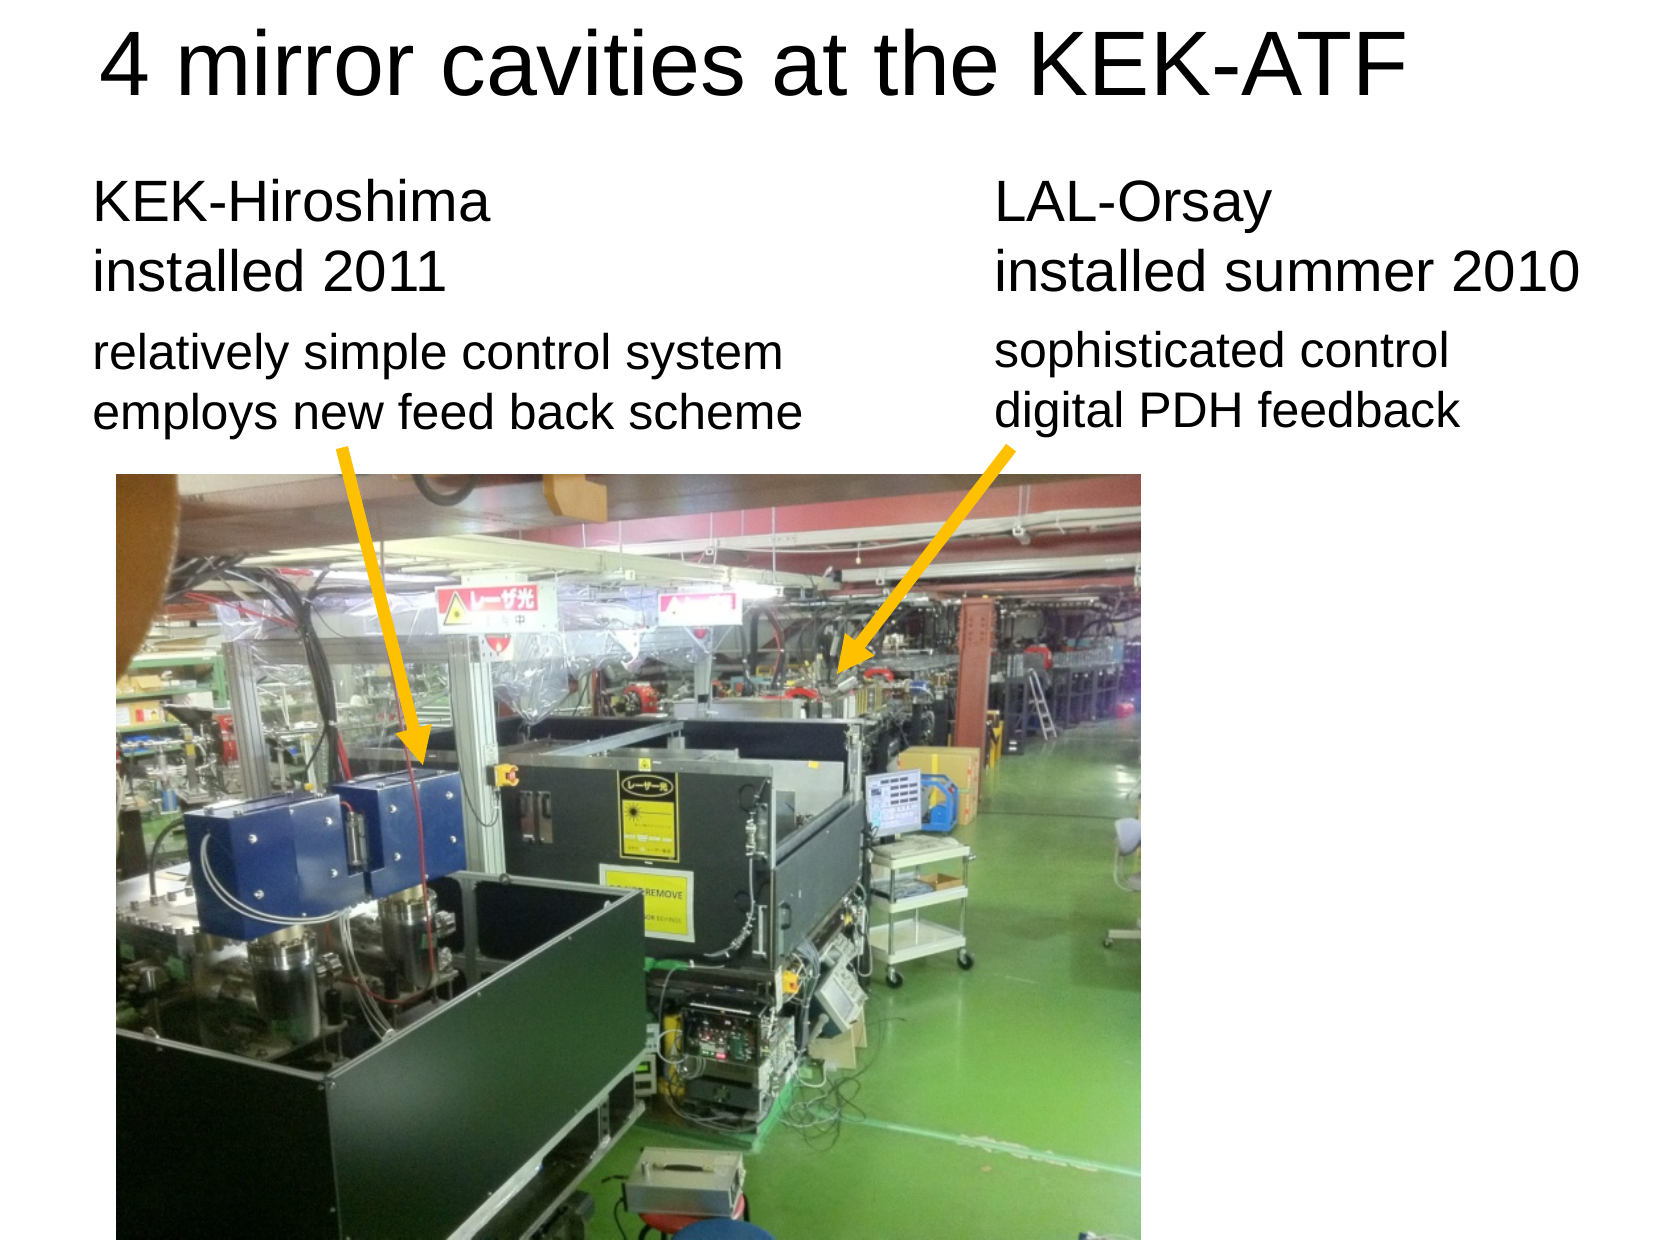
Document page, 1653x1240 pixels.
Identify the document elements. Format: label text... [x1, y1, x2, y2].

text_box KEK-Hiroshima installed 2011 [84, 154, 518, 311]
text_box sophisticated control digital PDH feedback [985, 309, 1491, 446]
picture [116, 474, 1141, 1240]
text_box relatively simple control system employs new feed back scheme [84, 311, 837, 448]
text_box LAL-Orsay installed summer 2010 [985, 154, 1611, 312]
title 4 mirror cavities at the KEK-ATF [84, 0, 1645, 132]
